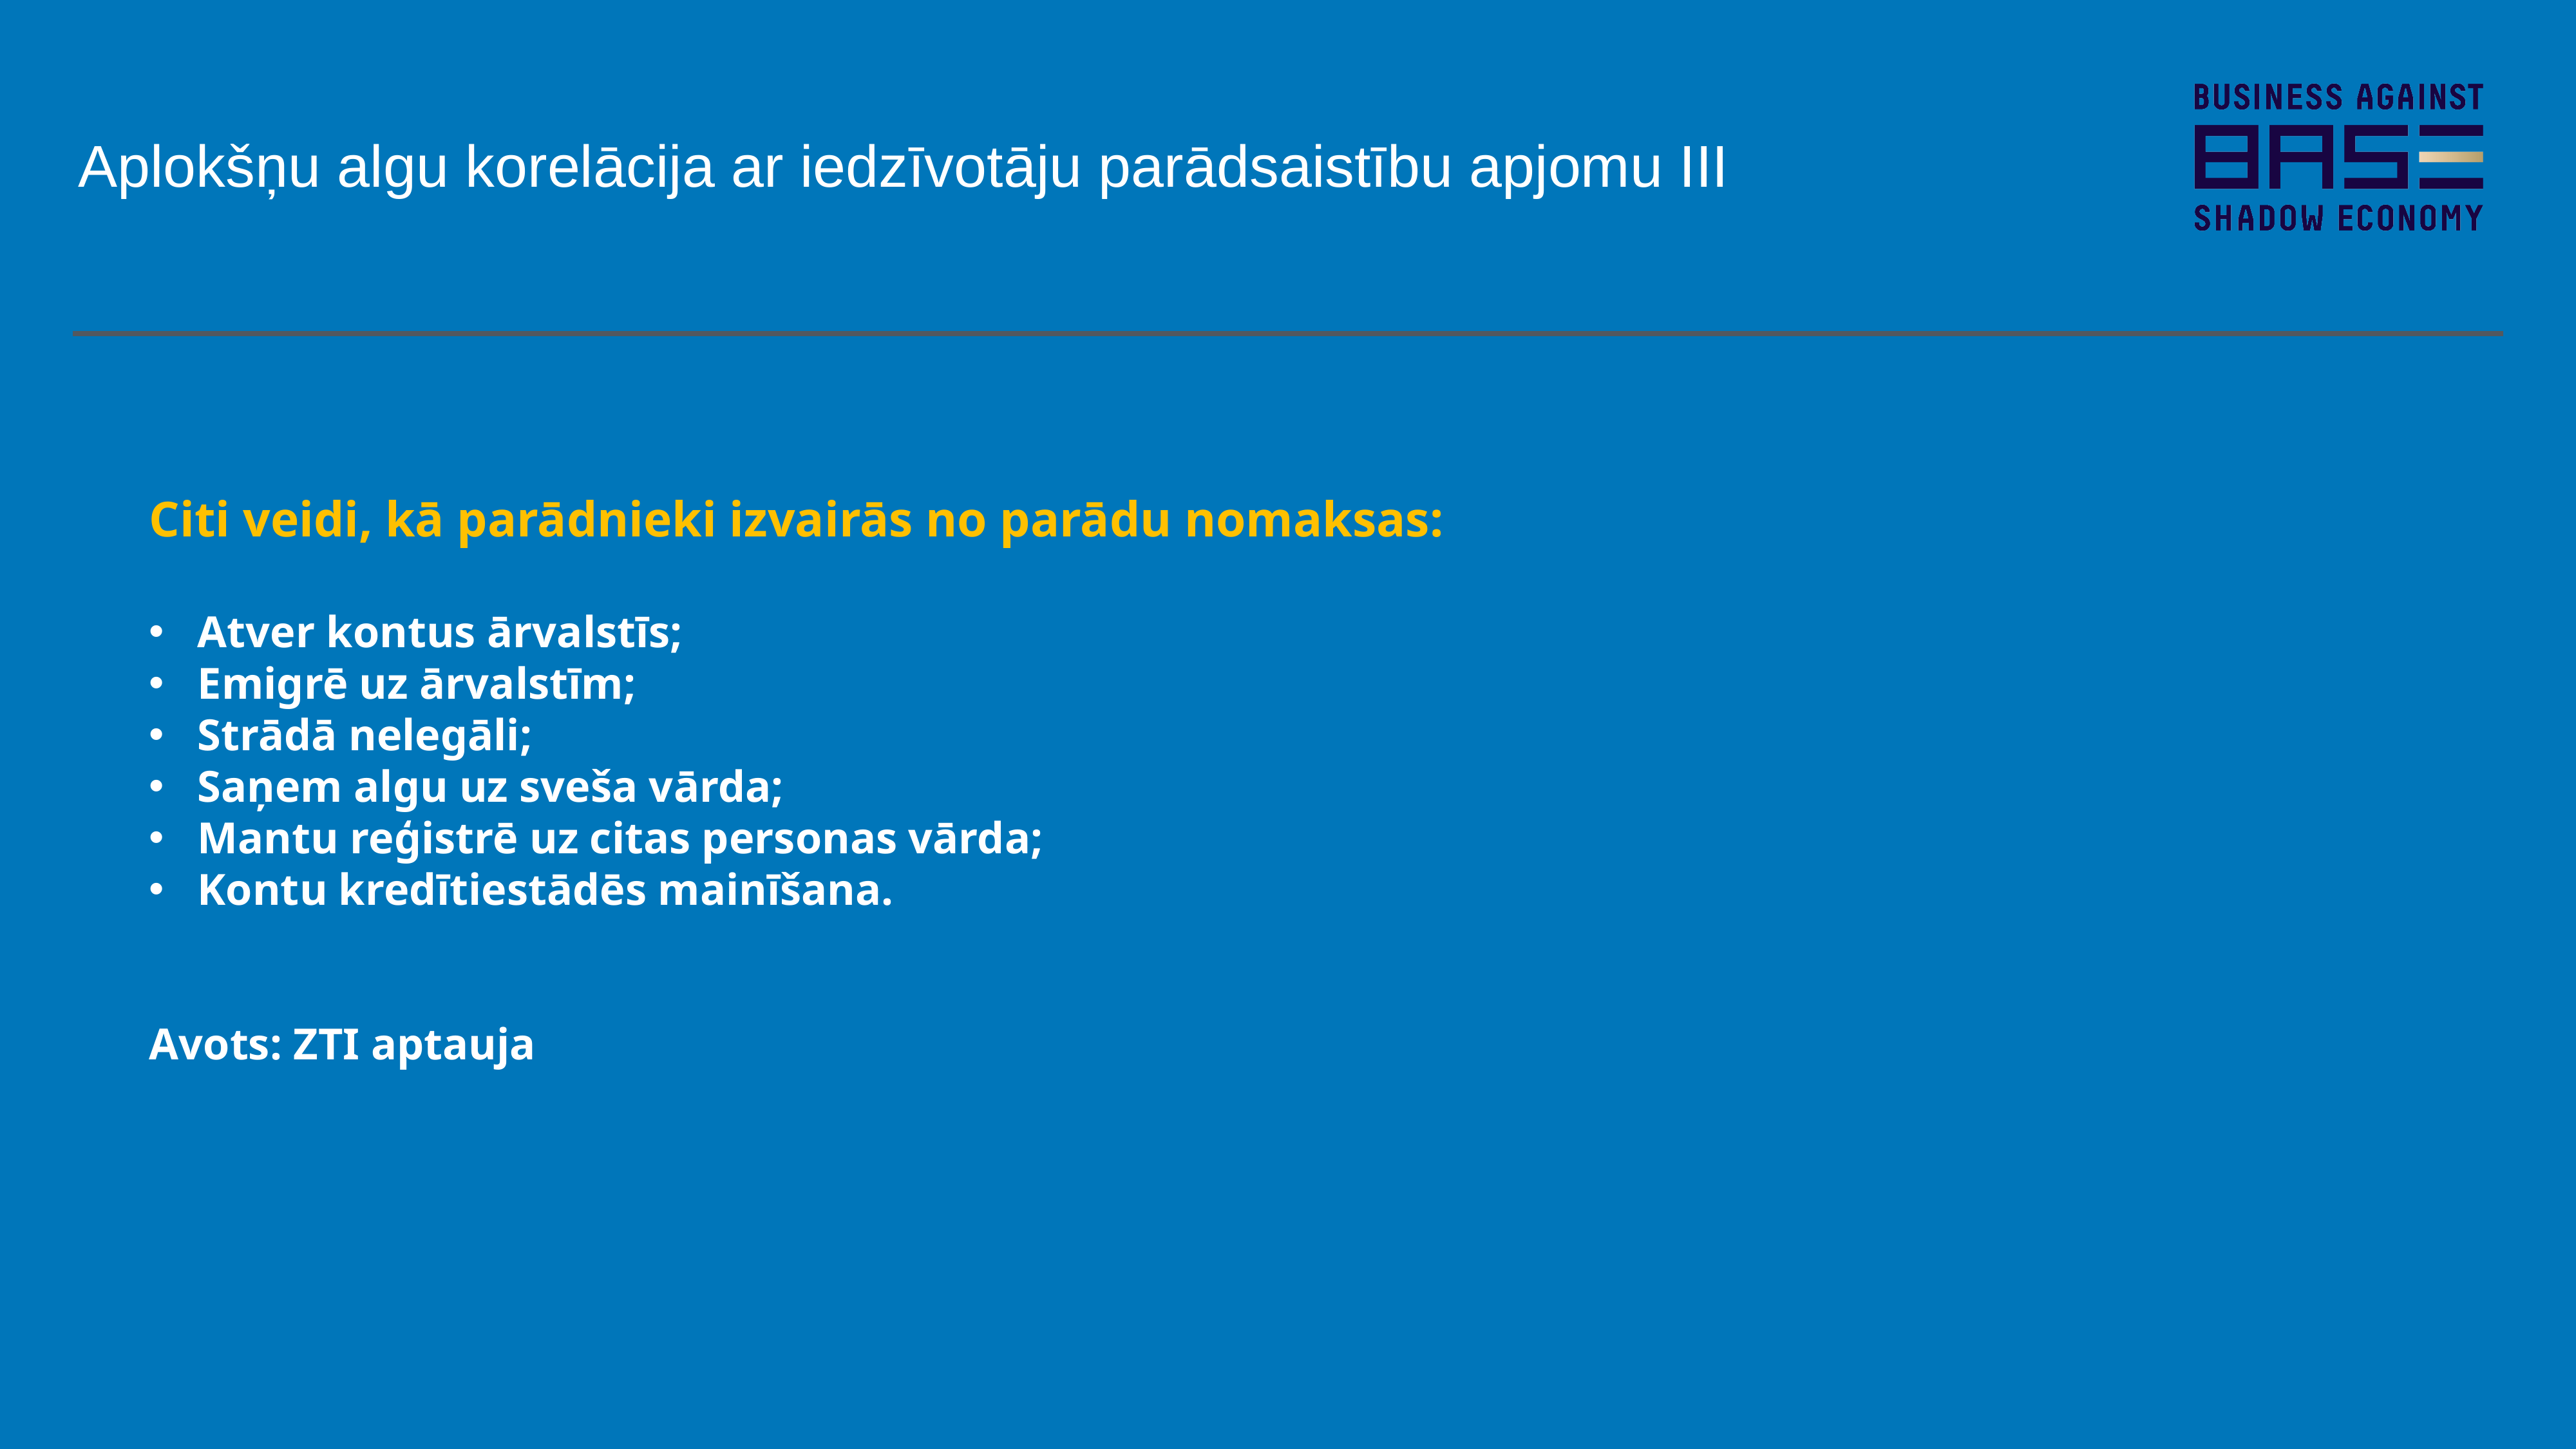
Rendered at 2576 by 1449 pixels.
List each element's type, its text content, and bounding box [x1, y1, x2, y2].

text_box Aplokšņu algu korelācija ar iedzīvotāju parādsaistību apjomu III [73, 122, 2063, 204]
text_box Citi veidi, kā parādnieki izvairās no parādu nomaksas: Atver kontus ārvalstīs; Emigrē uz ārvalstīm; Strādā nelegāli; Saņem algu uz sveša vārda; Mantu reģistrē uz citas personas vārda; Kontu kredītiestādēs mainīšana. Avots: ZTI aptauja [144, 483, 2118, 1074]
picture [2148, 24, 2528, 292]
